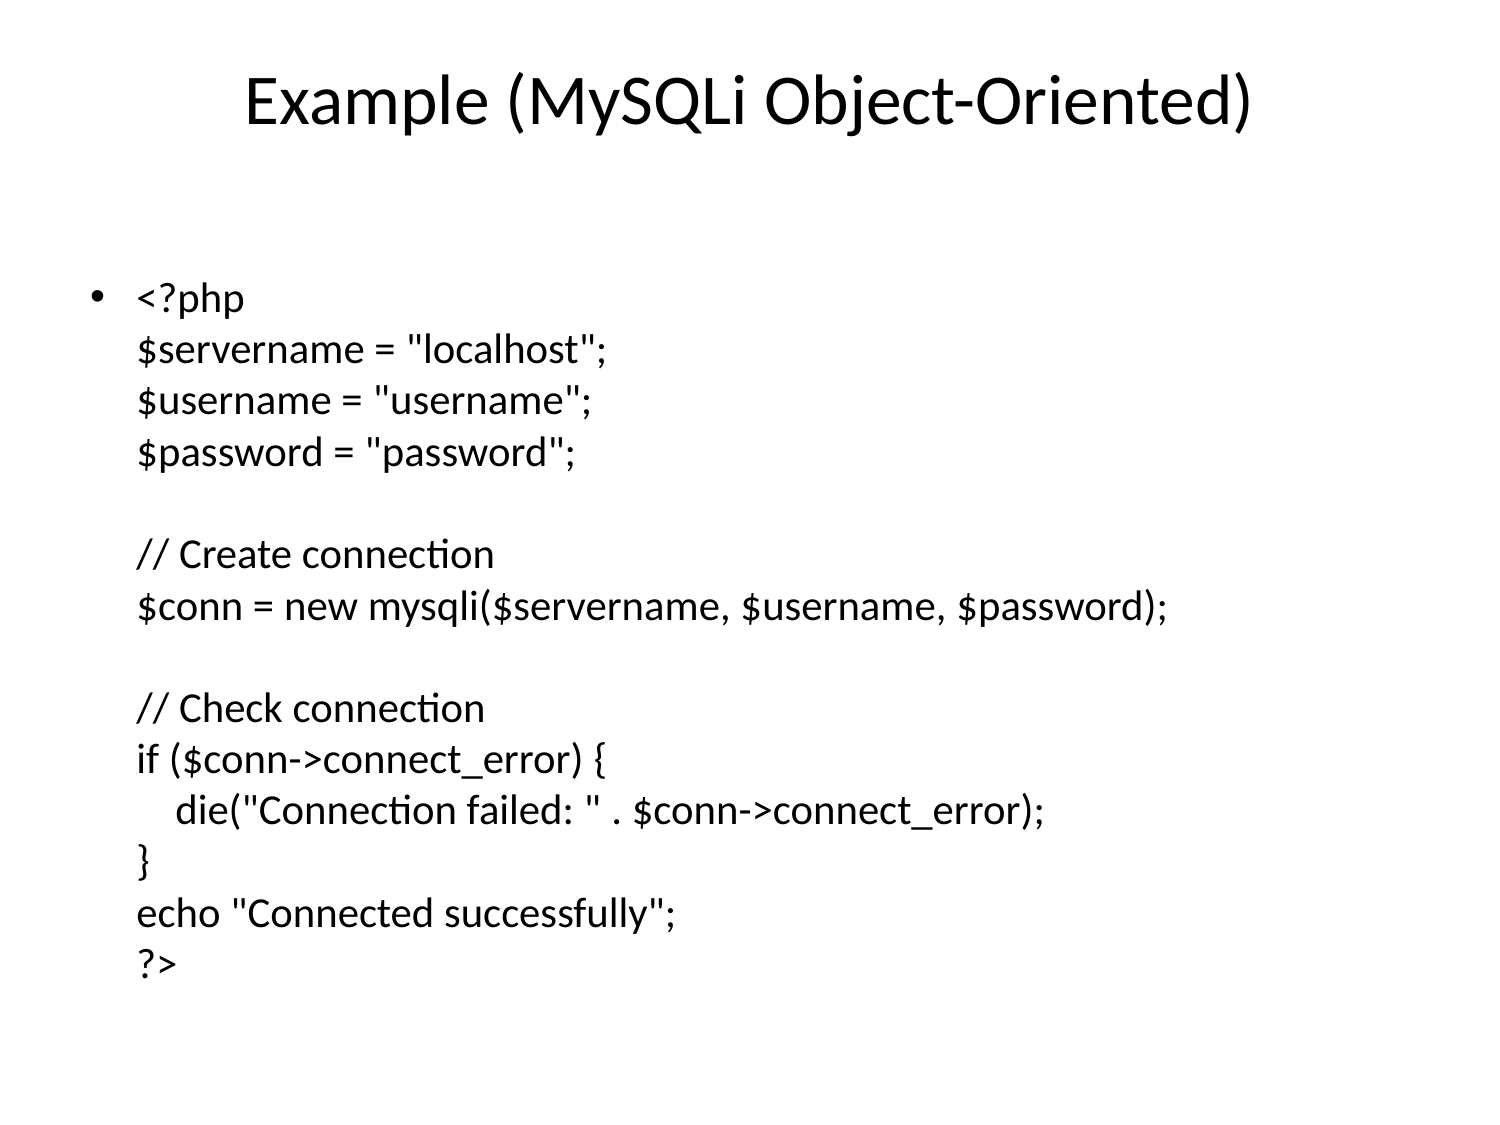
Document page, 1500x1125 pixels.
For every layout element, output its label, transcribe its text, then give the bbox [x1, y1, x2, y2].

title Example (MySQLi Object-Oriented) [75, 45, 1425, 233]
list <?php $servername = "localhost"; $username = "username"; $password = "password"; // Create connection $conn = new mysqli($servername, $username, $password); // Check connection if ($conn->connect_error) { die("Connection failed: " . $conn->connect_error); } echo "Connected successfully"; ?> [75, 262, 1425, 1005]
